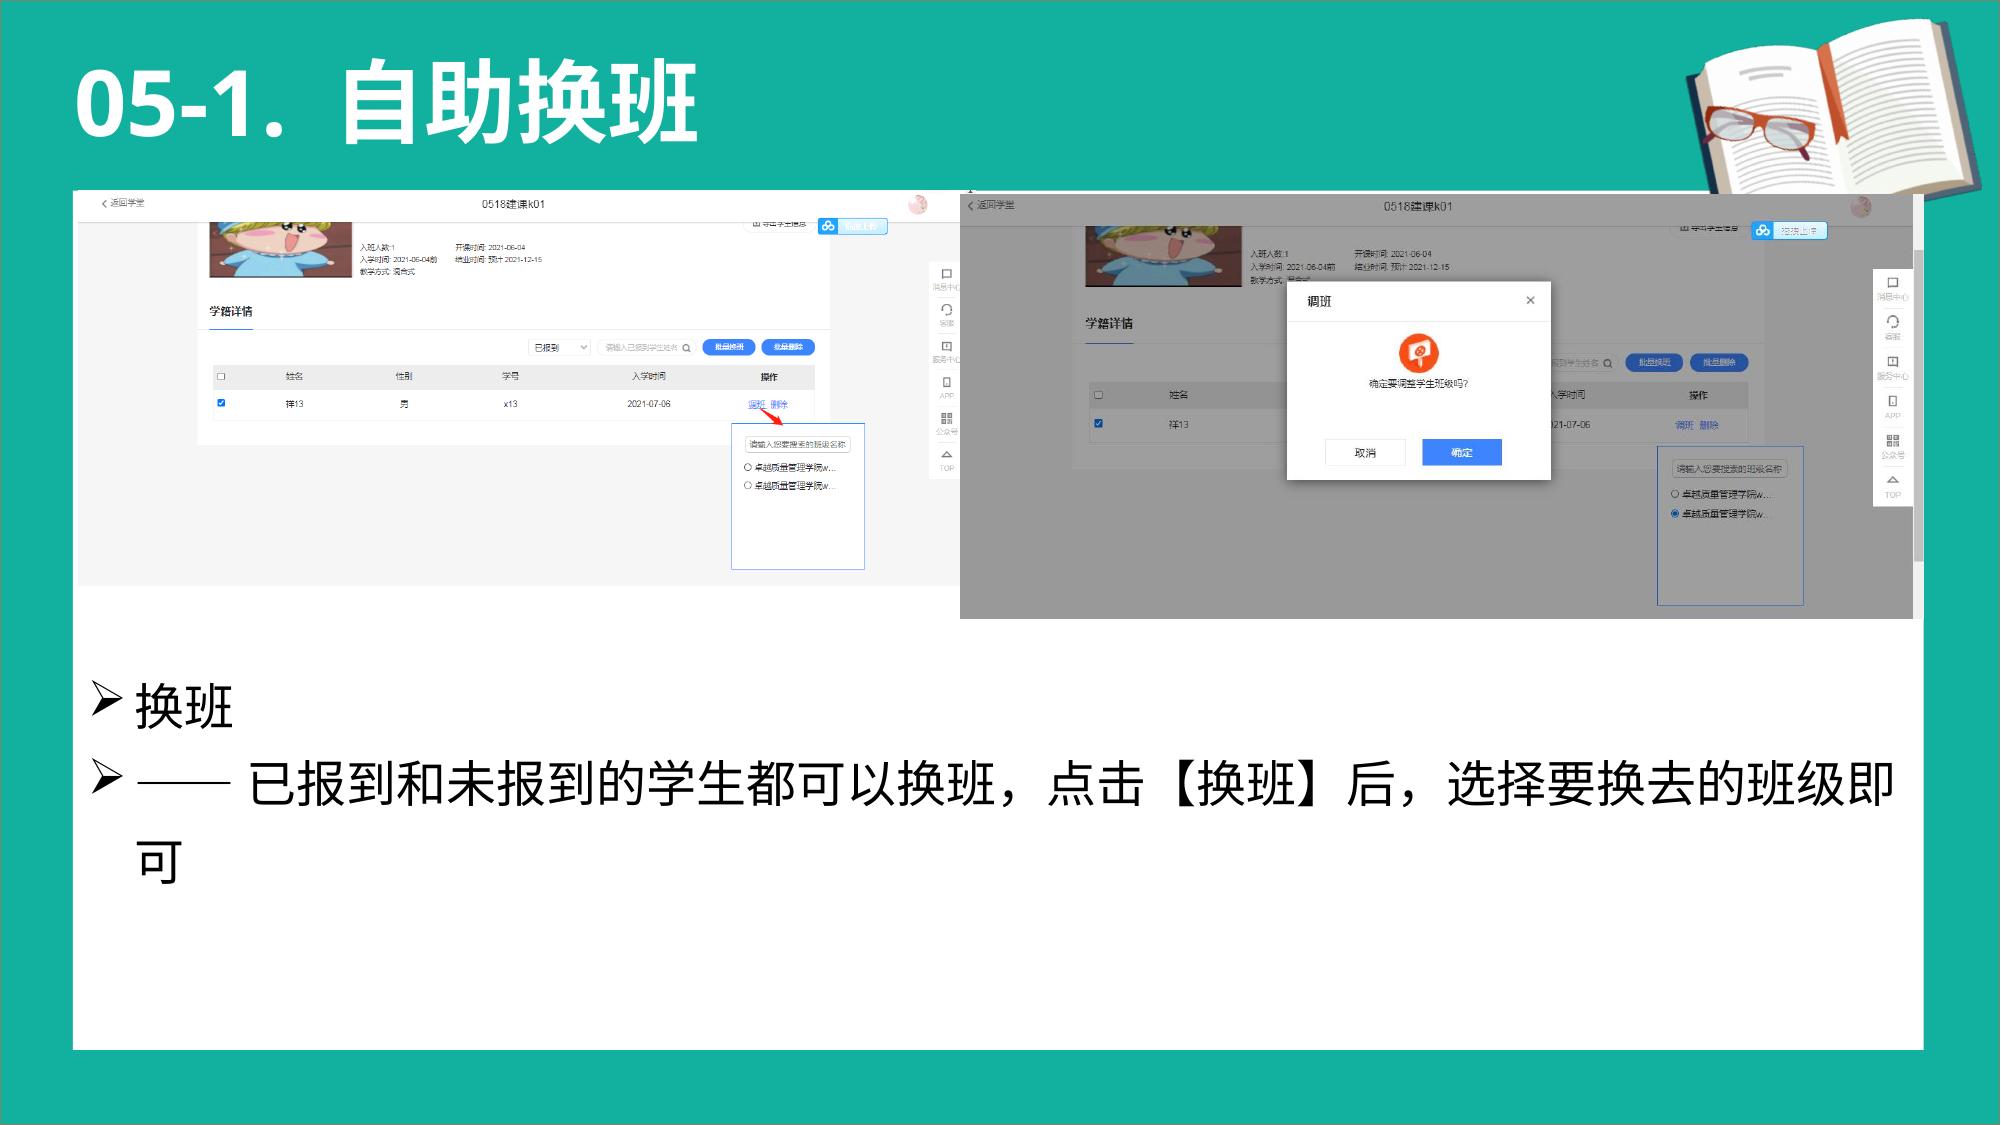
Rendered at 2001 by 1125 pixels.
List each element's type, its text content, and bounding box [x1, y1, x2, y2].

text_box [72, 190, 1925, 1051]
text_box 换班 ——已报到和未报到的学生都可以换班，点击【换班】后，选择要换去的班级即可 [72, 649, 1924, 899]
text_box 05-1. 自助换班 [59, 37, 1149, 163]
text_box [0, 0, 2000, 1125]
picture [78, 0, 2000, 619]
